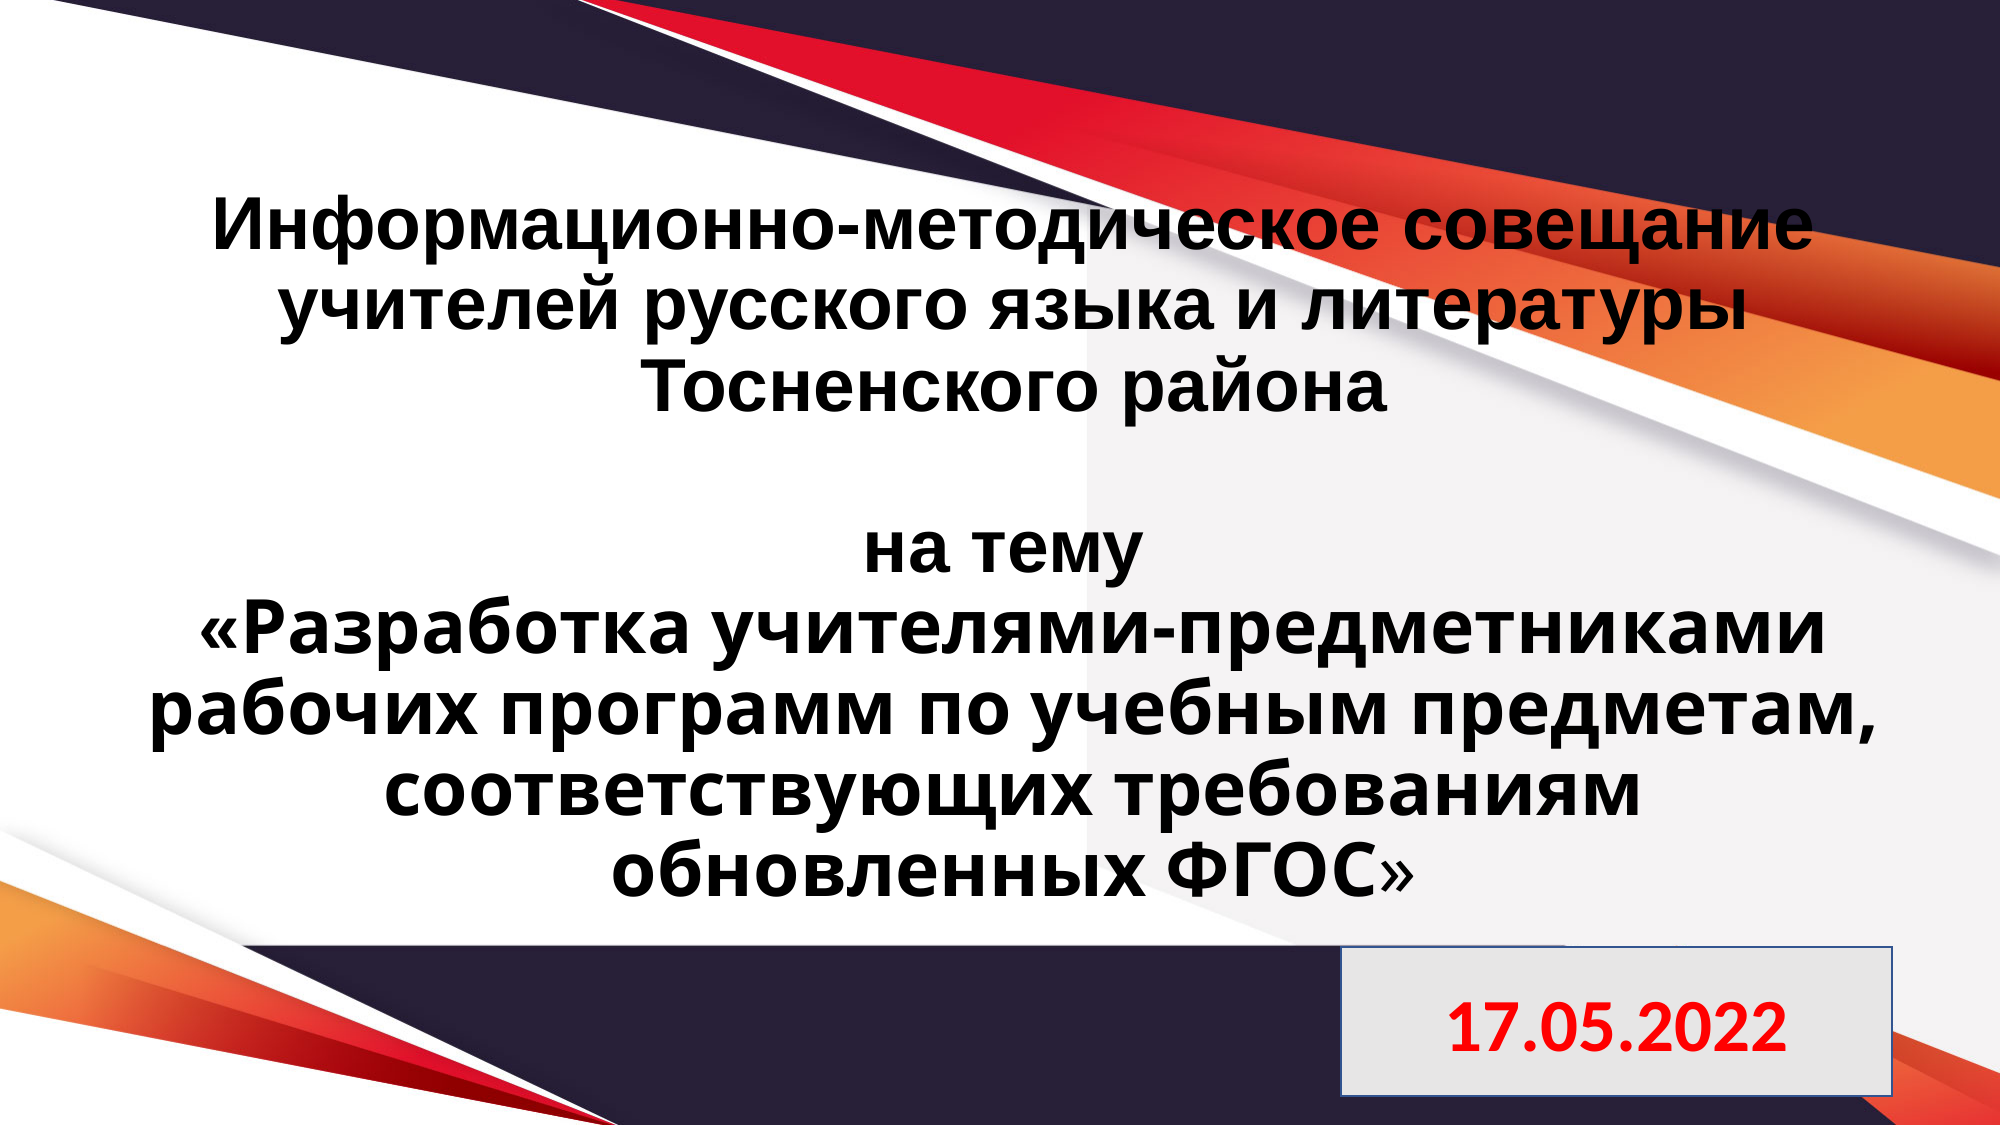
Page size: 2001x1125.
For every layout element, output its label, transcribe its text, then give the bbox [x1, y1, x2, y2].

title Информационно-методическое совещание учителей русского языка и литературы Тосненского района на тему «Разработка учителями-предметниками рабочих программ по учебным предметам, соответствующих требованиям обновленных ФГОС» [131, 43, 1897, 921]
picture [0, 0, 2000, 1125]
text_box 17.05.2022 [1340, 946, 1893, 1097]
